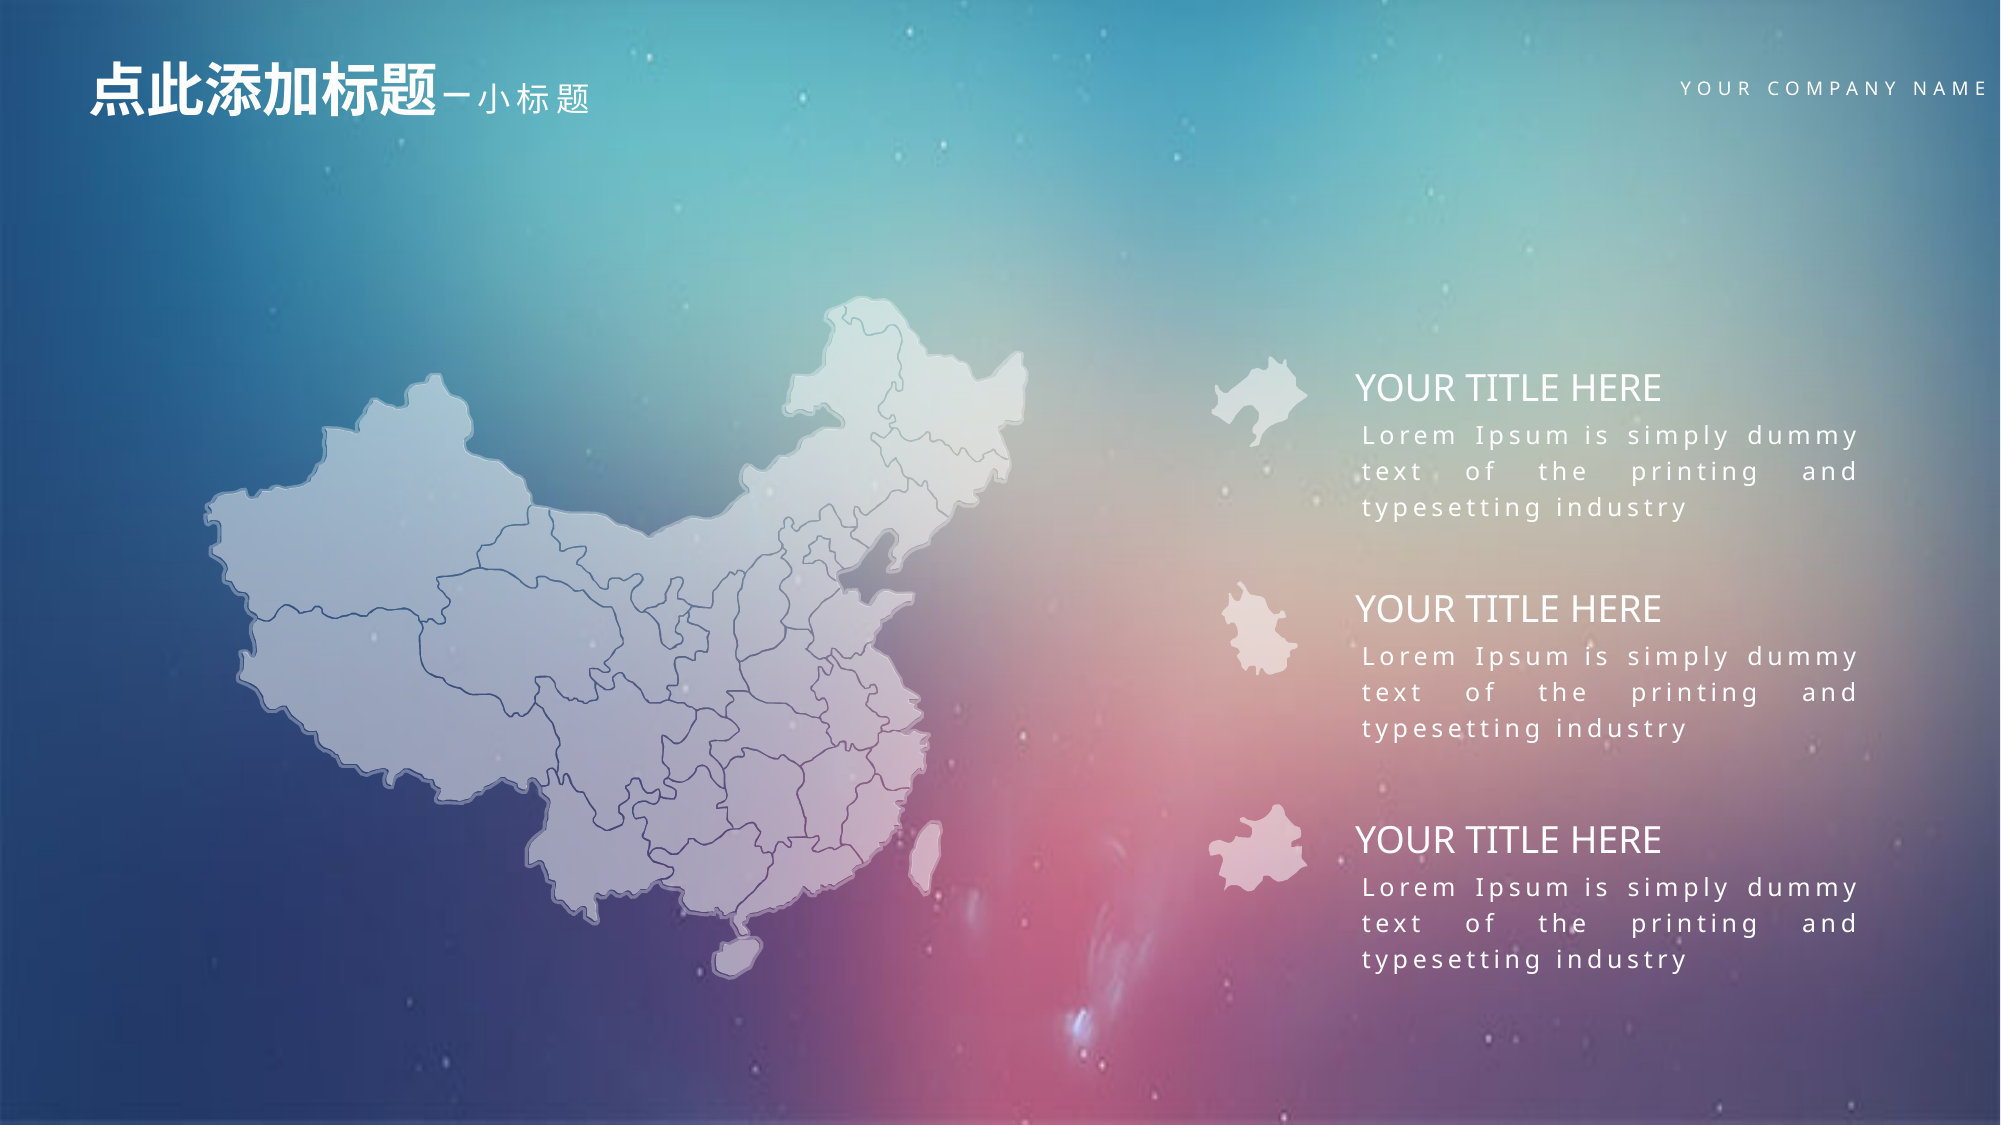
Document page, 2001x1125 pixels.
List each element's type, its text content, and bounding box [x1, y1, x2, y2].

text_box 点此添加标题 – 小标题 [73, 45, 605, 131]
text_box [1211, 356, 1308, 447]
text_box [204, 297, 1027, 979]
text_box Lorem Ipsum is simply dummy text of the printing and typesetting industry [1347, 858, 1877, 981]
picture [0, 0, 2001, 1125]
text_box [1221, 581, 1298, 676]
text_box [1208, 804, 1302, 892]
text_box YOUR TITLE HERE [1282, 577, 1735, 638]
text_box [0, 0, 2000, 1112]
text_box YOUR TITLE HERE [1282, 808, 1735, 868]
text_box Lorem Ipsum is simply dummy text of the printing and typesetting industry [1347, 406, 1877, 529]
text_box Lorem Ipsum is simply dummy text of the printing and typesetting industry [1347, 627, 1877, 751]
text_box YOUR COMPANY NAME [1545, 69, 2000, 107]
text_box YOUR TITLE HERE [1282, 356, 1735, 416]
